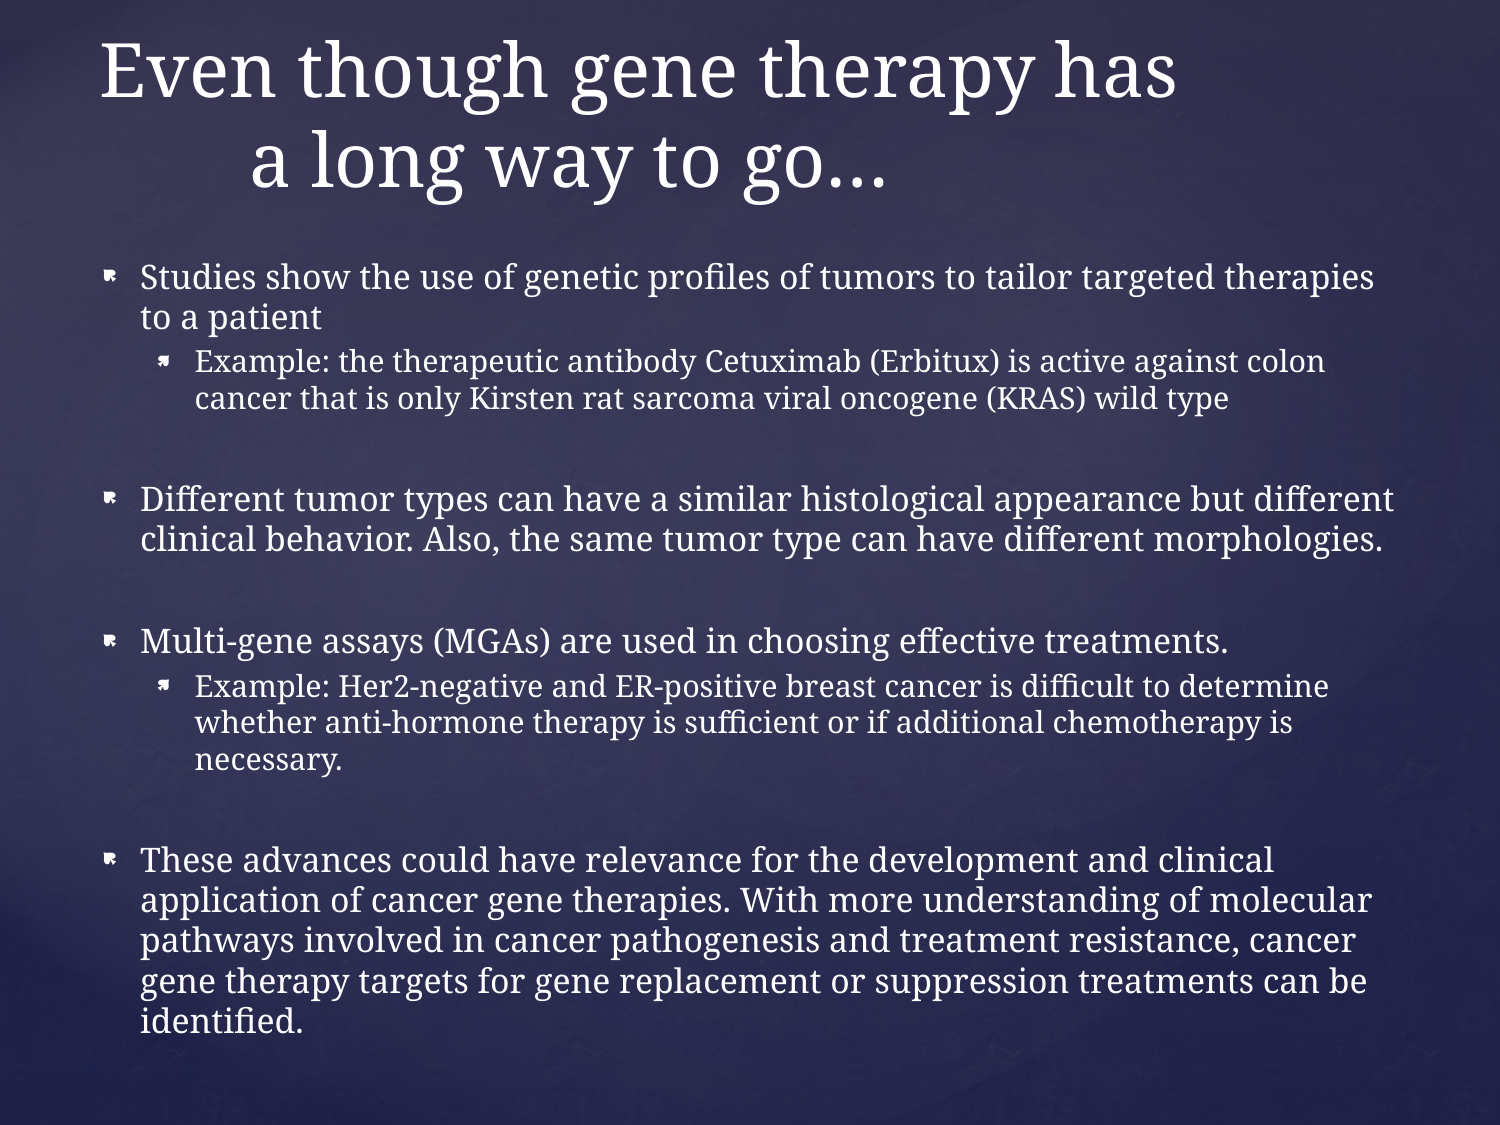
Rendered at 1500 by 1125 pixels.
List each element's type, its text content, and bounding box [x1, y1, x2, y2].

list Studies show the use of genetic profiles of tumors to tailor targeted therapies to a patient Example: the therapeutic antibody Cetuximab (Erbitux) is active against colon cancer that is only Kirsten rat sarcoma viral oncogene (KRAS) wild type Different tumor types can have a similar histological appearance but different clinical behavior. Also, the same tumor type can have different morphologies. Multi-gene assays (MGAs) are used in choosing effective treatments. Example: Her2-negative and ER-positive breast cancer is difficult to determine whether anti-hormone therapy is sufficient or if additional chemotherapy is necessary. These advances could have relevance for the development and clinical application of cancer gene therapies. With more understanding of molecular pathways involved in cancer pathogenesis and treatment resistance, cancer gene therapy targets for gene replacement or suppression treatments can be identified. [84, 241, 1427, 1055]
title Even though gene therapy has a long way to go… [84, 21, 1427, 210]
